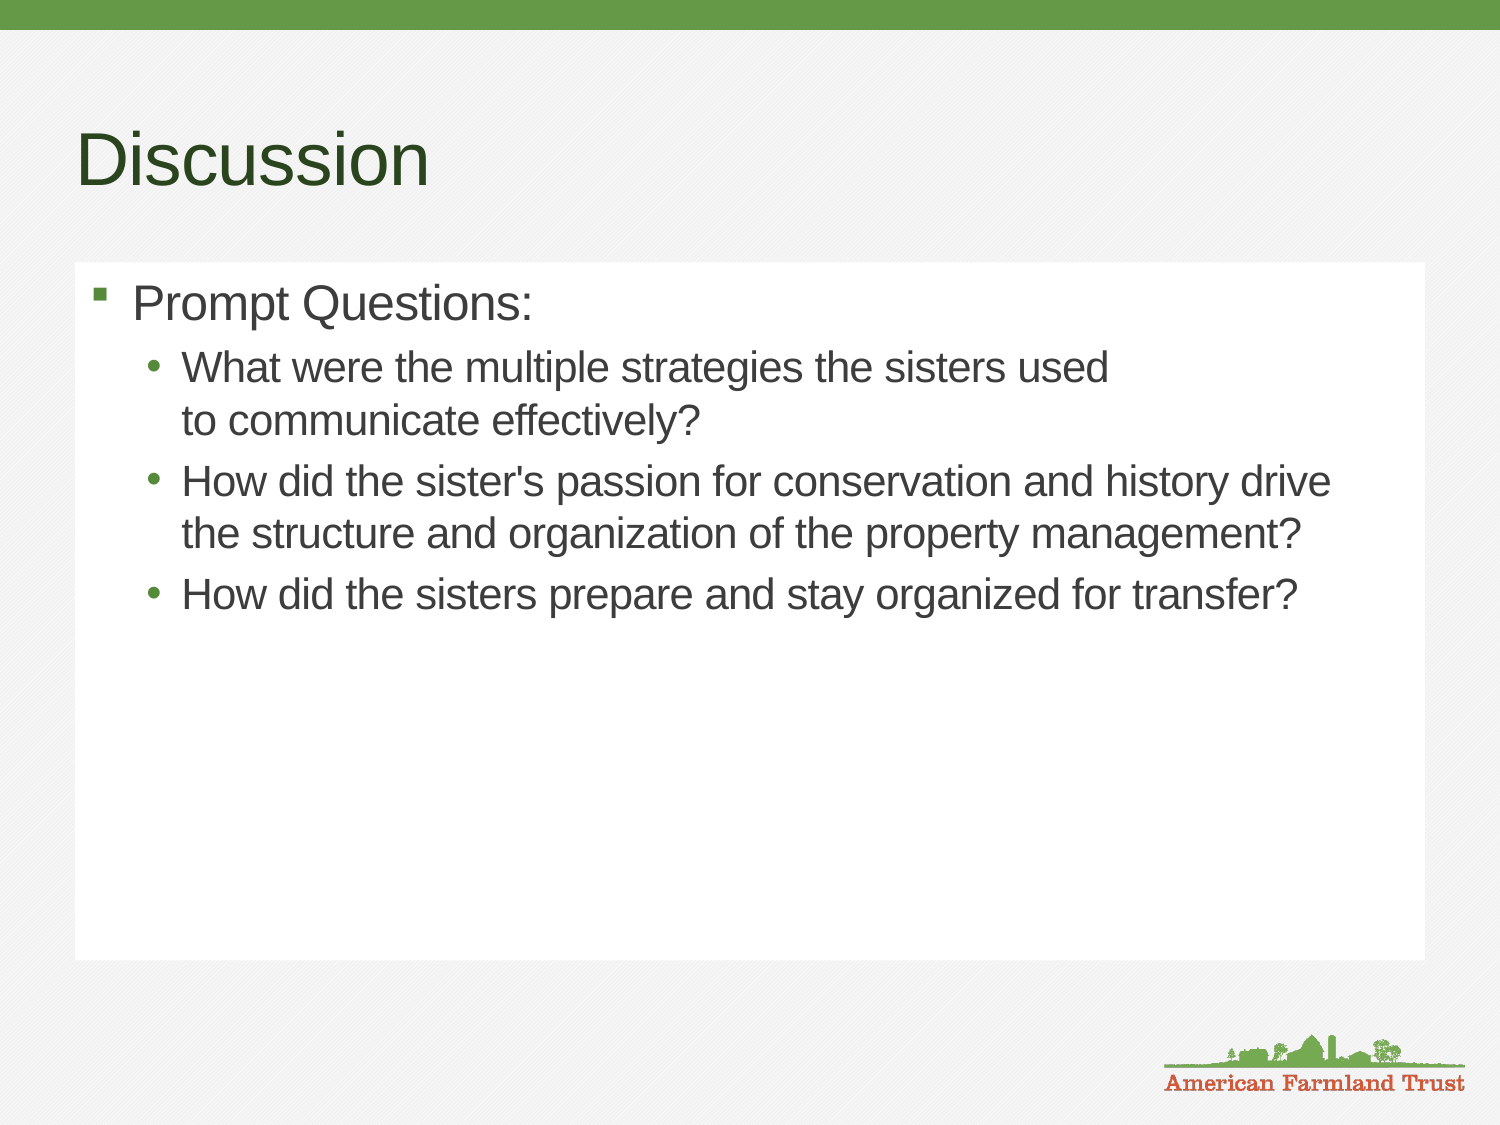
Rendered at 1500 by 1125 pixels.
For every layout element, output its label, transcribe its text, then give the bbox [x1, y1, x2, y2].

picture [1164, 1034, 1465, 1091]
title Discussion [75, 78, 1425, 233]
list Prompt Questions: What were the multiple strategies the sisters used to communicate effectively? How did the sister's passion for conservation and history drive the structure and organization of the property management? How did the sisters prepare and stay organized for transfer? [75, 262, 1425, 961]
